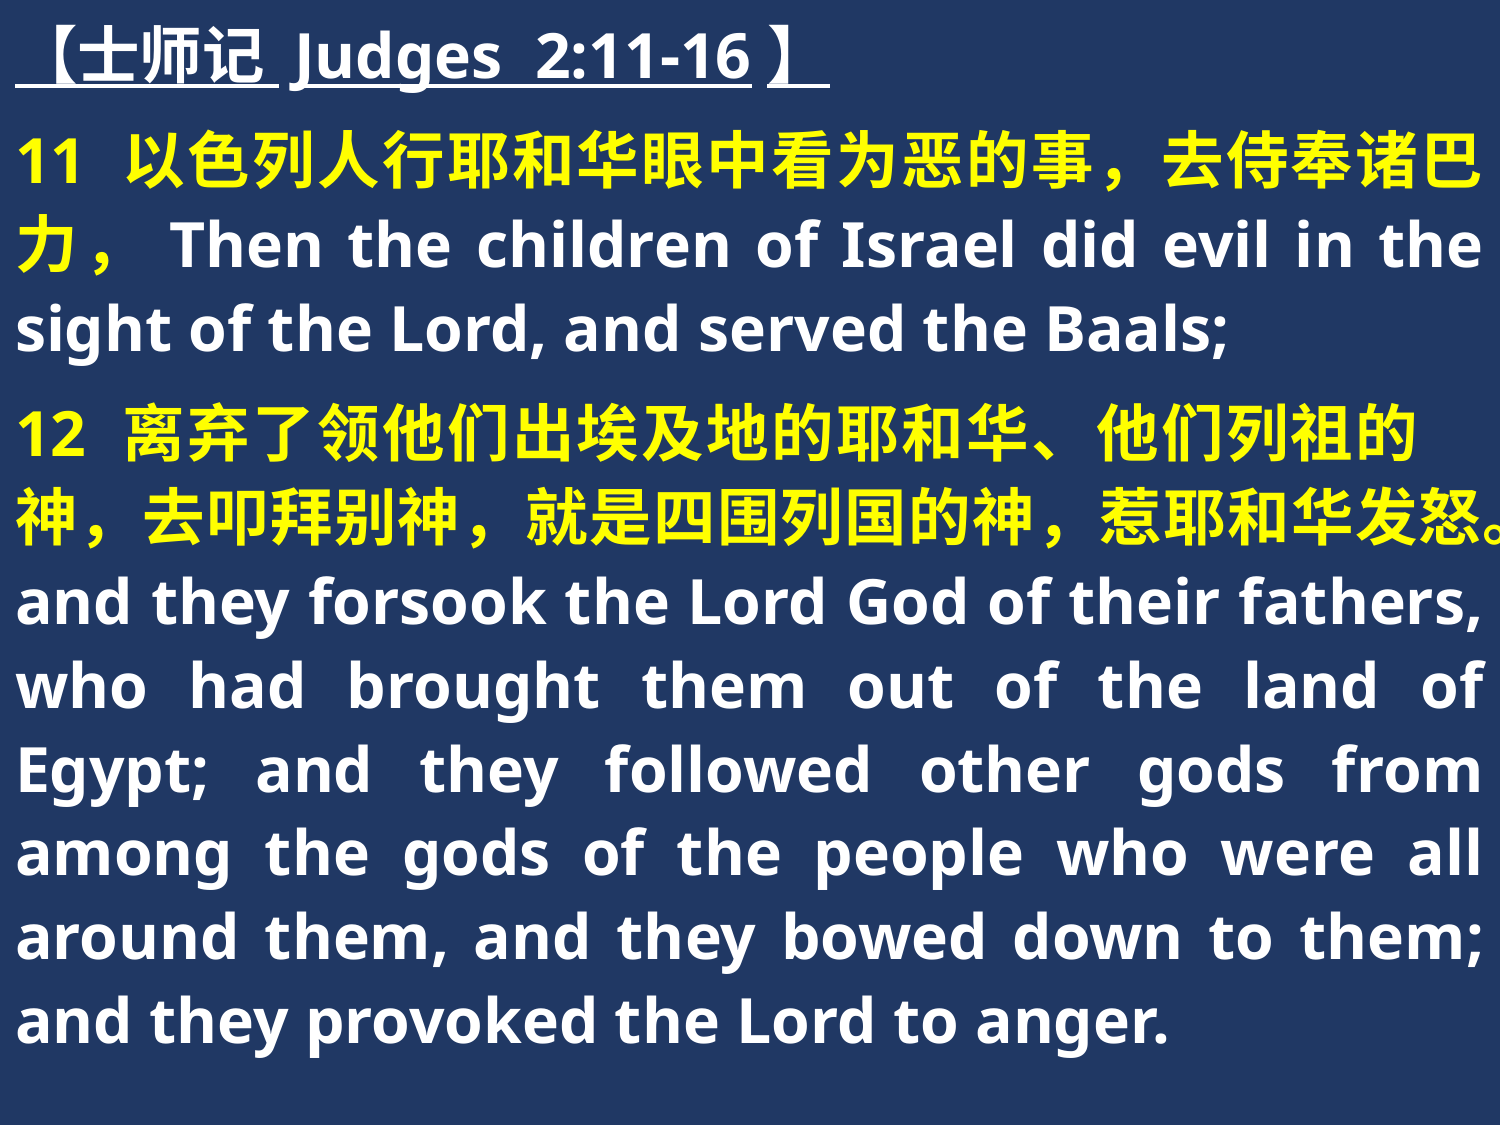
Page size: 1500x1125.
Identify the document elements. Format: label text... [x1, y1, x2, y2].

list 【士师记 Judges 2:11-16】 11 以色列人行耶和华眼中看为恶的事，去侍奉诸巴力，Then the children of Israel did evil in the sight of the Lord, and served the Baals; 12 离弃了领他们出埃及地的耶和华、他们列祖的 神，去叩拜别神，就是四围列国的神，惹耶和华发怒。and they forsook the Lord God of their fathers, who had brought them out of the land of Egypt; and they followed other gods from among the gods of the people who were all around them, and they bowed down to them; and they provoked the Lord to anger. [0, 0, 1500, 1125]
